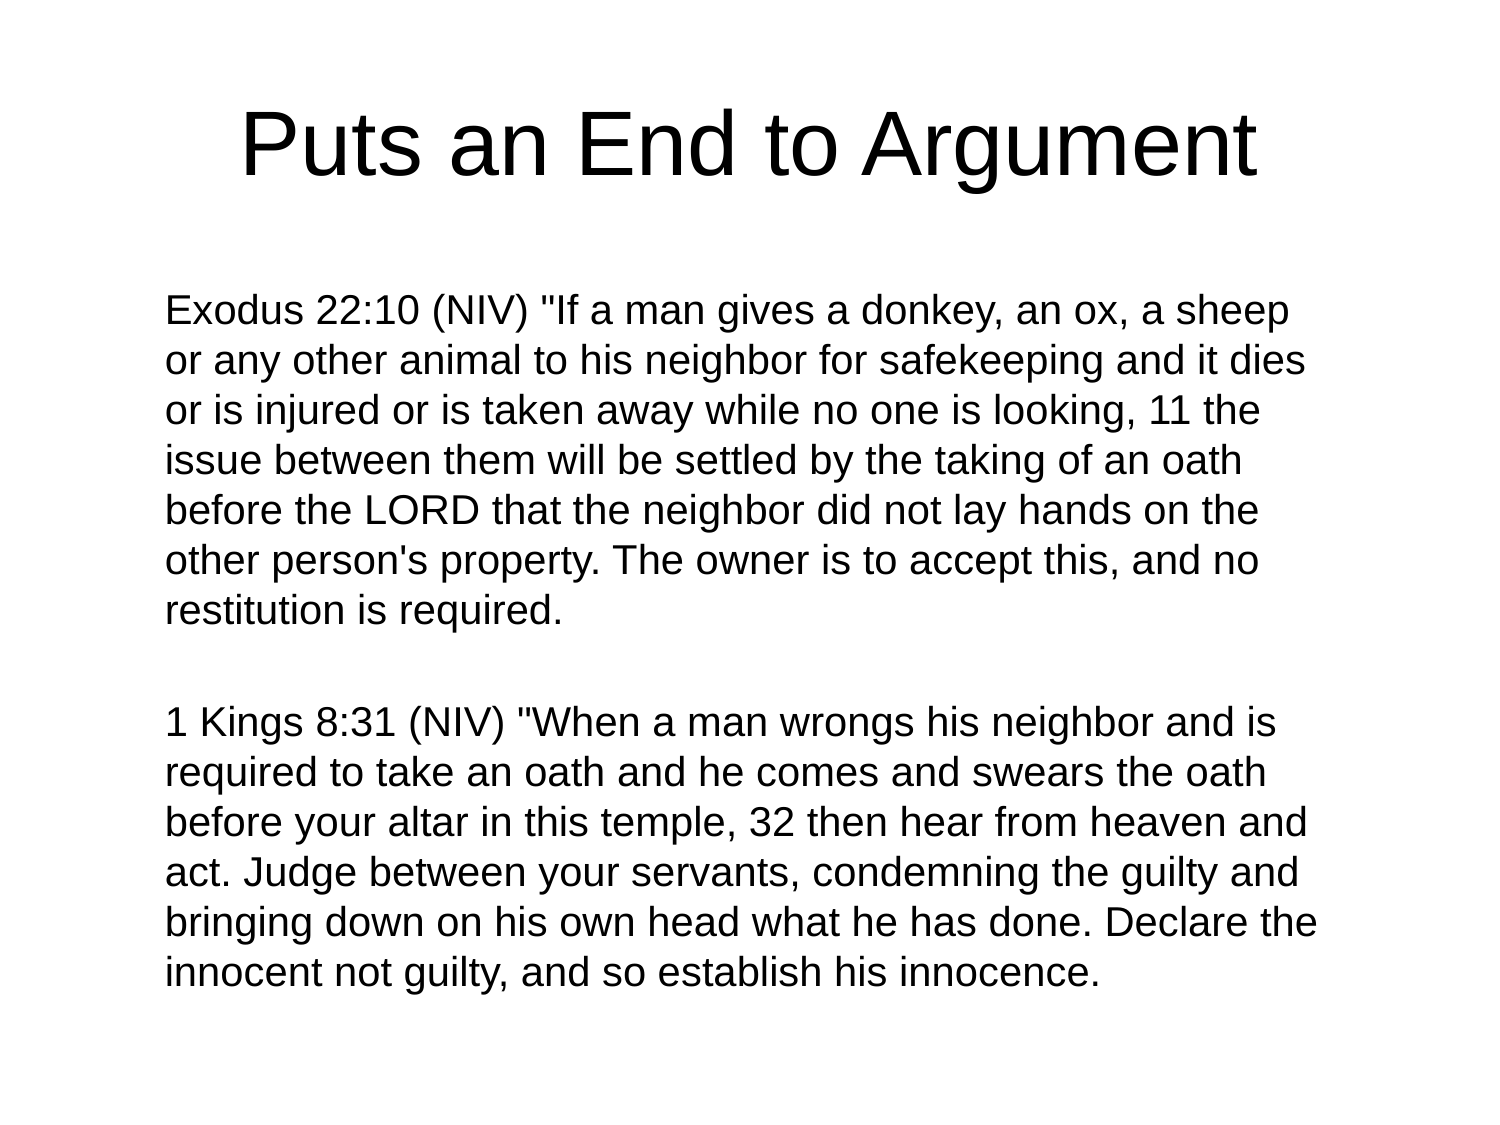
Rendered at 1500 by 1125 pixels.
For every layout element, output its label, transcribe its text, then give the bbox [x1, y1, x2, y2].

title Puts an End to Argument [75, 45, 1425, 233]
text_box 1 Kings 8:31 (NIV) "When a man wrongs his neighbor and is required to take an oath and he comes and swears the oath before your altar in this temple, 32 then hear from heaven and act. Judge between your servants, condemning the guilty and bringing down on his own head what he has done. Declare the innocent not guilty, and so establish his innocence. [149, 687, 1350, 1003]
text_box Exodus 22:10 (NIV) "If a man gives a donkey, an ox, a sheep or any other animal to his neighbor for safekeeping and it dies or is injured or is taken away while no one is looking, 11 the issue between them will be settled by the taking of an oath before the LORD that the neighbor did not lay hands on the other person's property. The owner is to accept this, and no restitution is required. [149, 275, 1350, 640]
